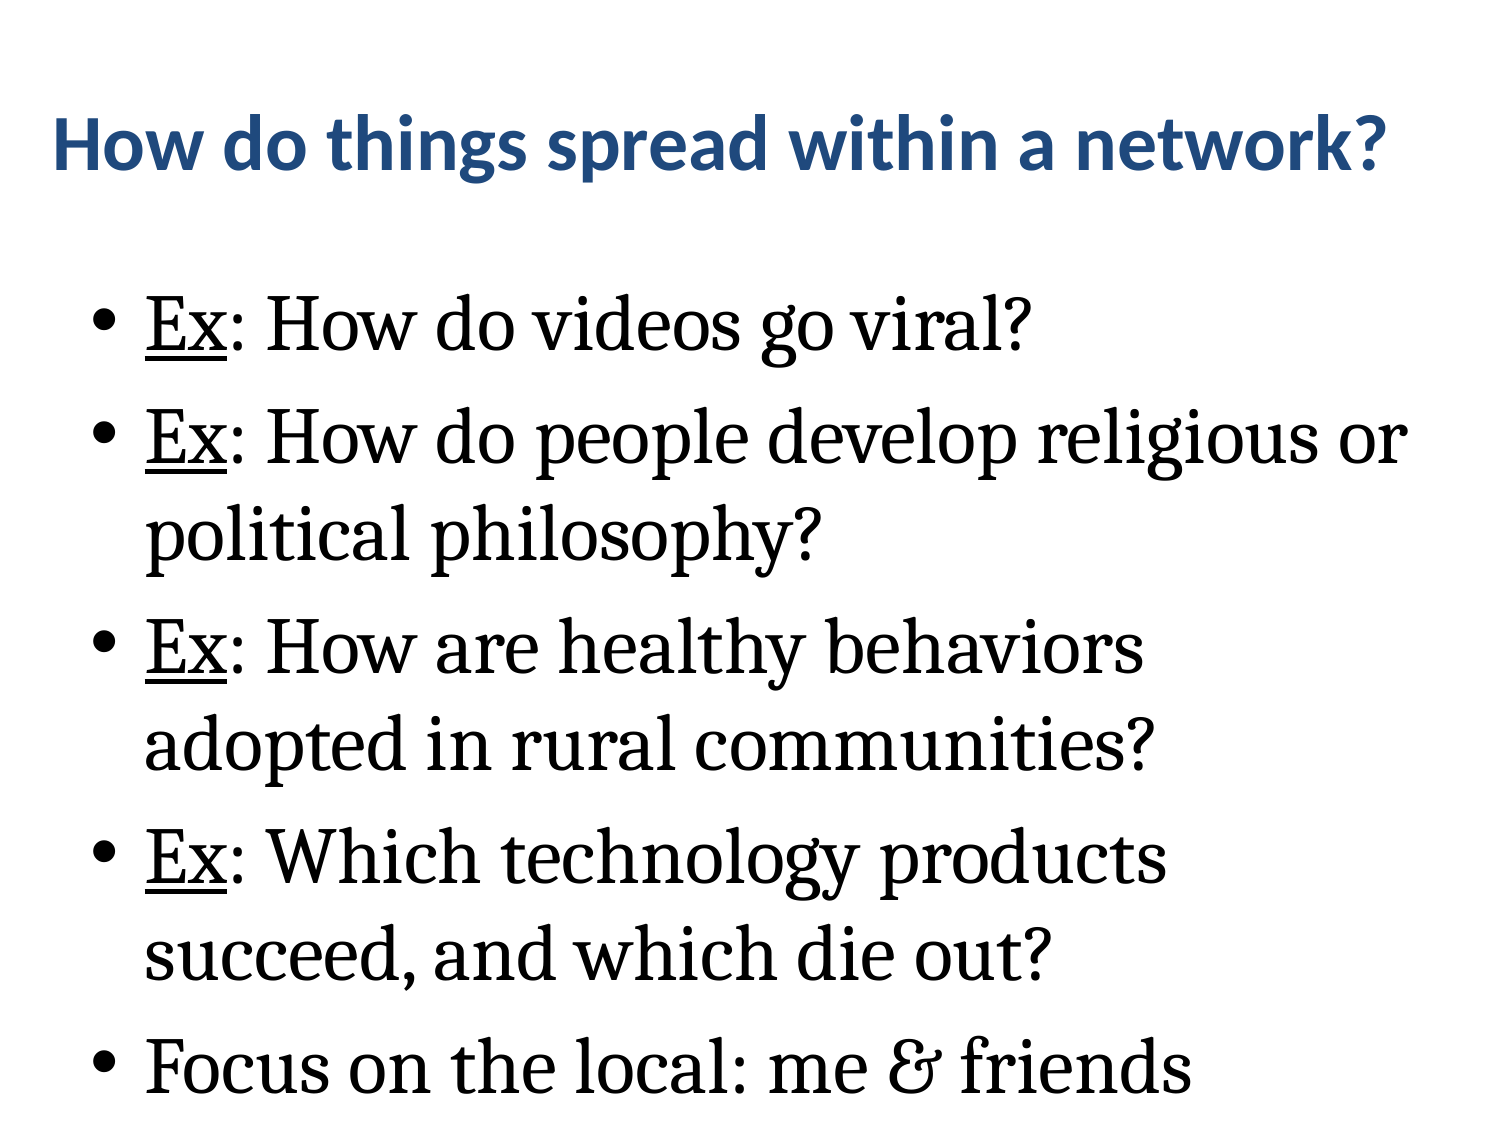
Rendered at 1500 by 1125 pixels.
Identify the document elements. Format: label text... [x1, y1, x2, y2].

list Ex: How do videos go viral? Ex: How do people develop religious or political philosophy? Ex: How are healthy behaviors adopted in rural communities? Ex: Which technology products succeed, and which die out? Focus on the local: me & friends [75, 262, 1425, 1125]
title How do things spread within a network? [37, 45, 1463, 233]
